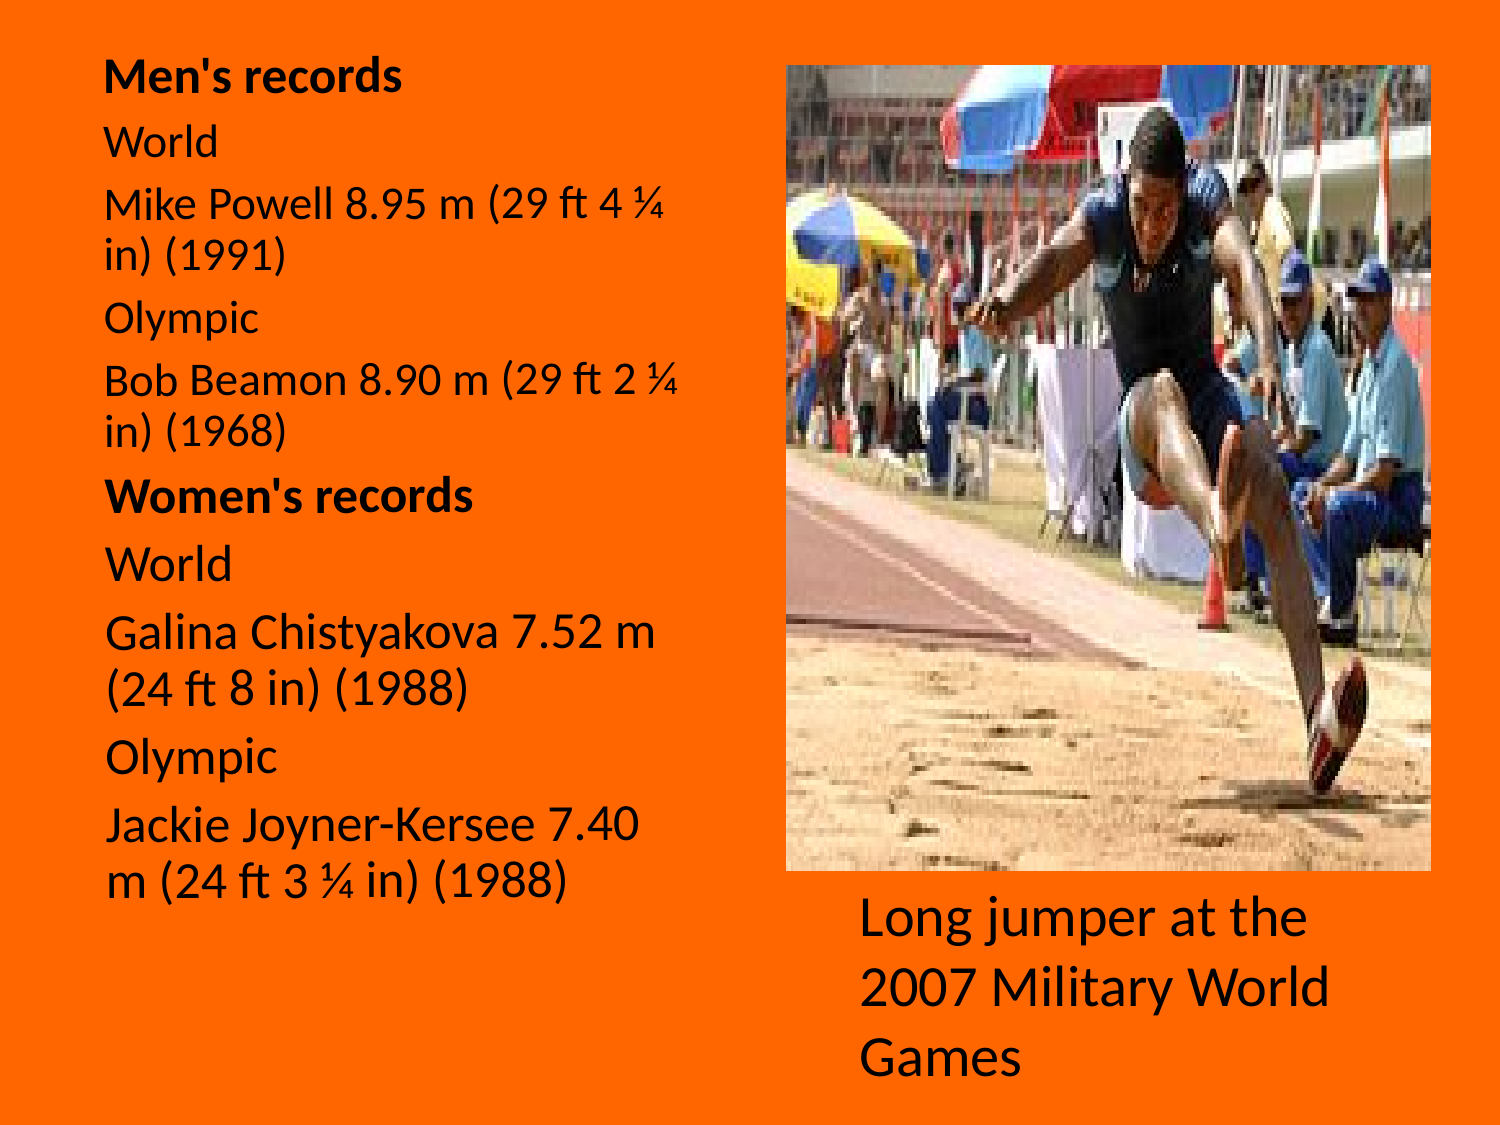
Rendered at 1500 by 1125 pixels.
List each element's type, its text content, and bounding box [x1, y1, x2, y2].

list Men's records World Mike Powell 8.95 m (29 ft 4 1⁄4 in) (1991) Olympic Bob Beamon 8.90 m (29 ft 2 1⁄4 in) (1968) Women's records World Galina Chistyakova 7.52 m (24 ft 8 in) (1988) Olympic Jackie Joyner-Kersee 7.40 m (24 ft 3 1⁄4 in) (1988) [87, 39, 707, 920]
text_box Long jumper at the 2007 Military World Games [845, 871, 1397, 1096]
picture [786, 65, 1431, 871]
